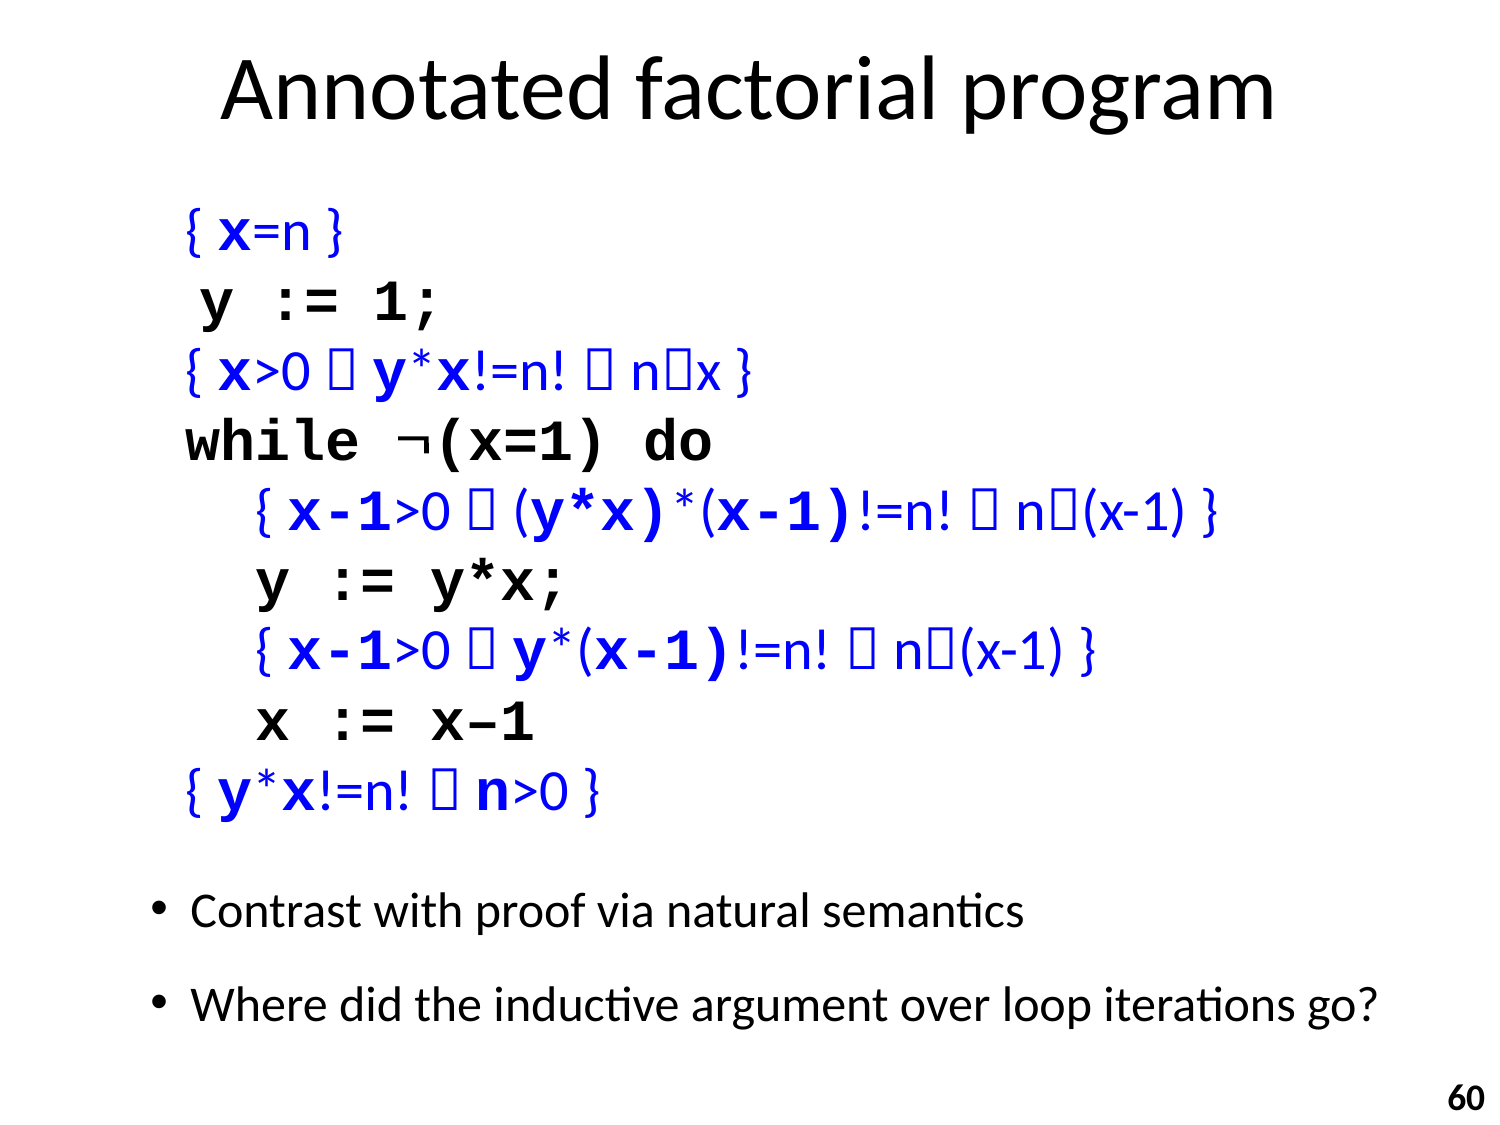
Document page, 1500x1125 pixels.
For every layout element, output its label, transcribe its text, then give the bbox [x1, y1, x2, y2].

text_box Contrast with proof via natural semantics [135, 869, 1282, 945]
title Annotated factorial program [75, 19, 1425, 147]
text_box Where did the inductive argument over loop iterations go? [135, 964, 1424, 1039]
slide_number 60 [1352, 1065, 1500, 1125]
text_box { x=n } y := 1; { x>0  y*x!=n!  nx } while (x=1) do { x-1>0  (y*x)*(x-1)!=n!  n(x-1) } y := y*x; { x-1>0  y*(x-1)!=n!  n(x-1) } x := x–1 { y*x!=n!  n>0 } [171, 184, 1341, 830]
